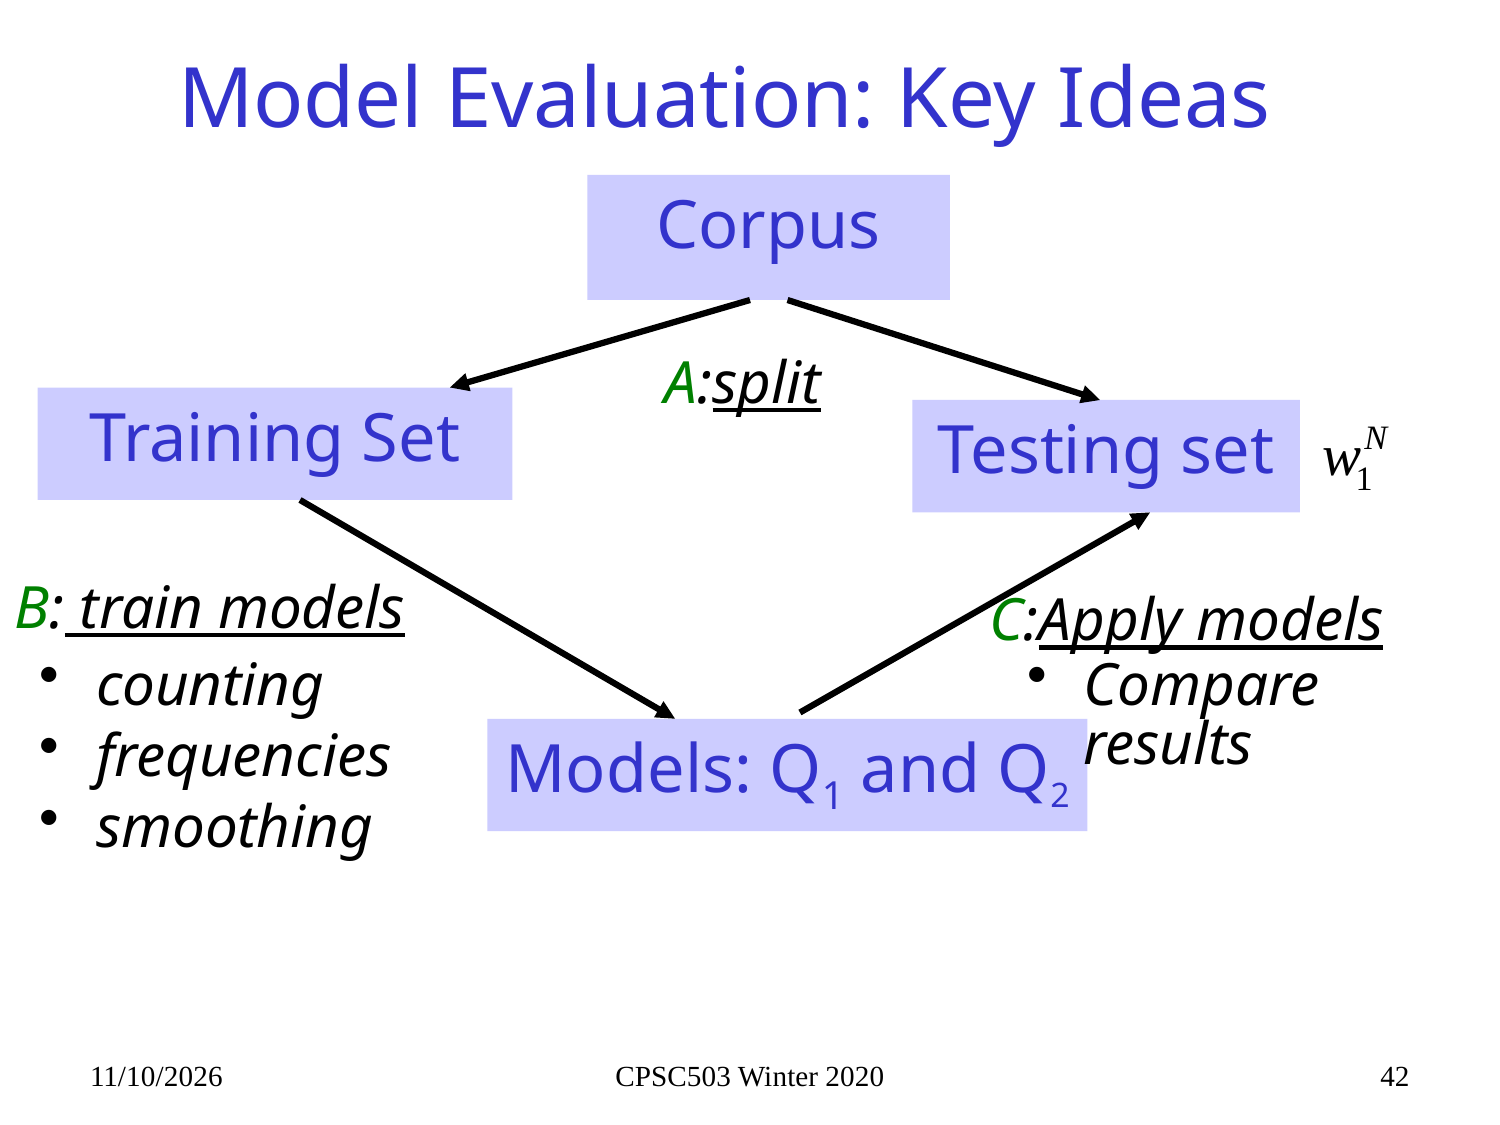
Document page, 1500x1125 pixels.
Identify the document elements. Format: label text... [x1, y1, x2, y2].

text_box A:split [650, 337, 913, 438]
text_box Testing set [912, 399, 1300, 513]
text_box Compare results [1012, 650, 1500, 775]
footer CPSC503 Winter 2020 [512, 1049, 988, 1125]
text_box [1312, 412, 1401, 501]
text_box Models: Q1 and Q2 [487, 718, 1088, 832]
text_box C:Apply models [975, 575, 1463, 675]
text_box counting frequencies smoothing [24, 650, 725, 750]
text_box Training Set [37, 387, 513, 500]
text_box [913, 340, 1100, 403]
title Model Evaluation: Key Ideas [87, 0, 1363, 188]
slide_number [74, 1049, 388, 1125]
text_box Corpus [587, 174, 950, 300]
text_box [799, 512, 1150, 713]
text_box B: train models [0, 562, 550, 663]
slide_number 42 [1112, 1049, 1426, 1125]
text_box [450, 299, 751, 390]
